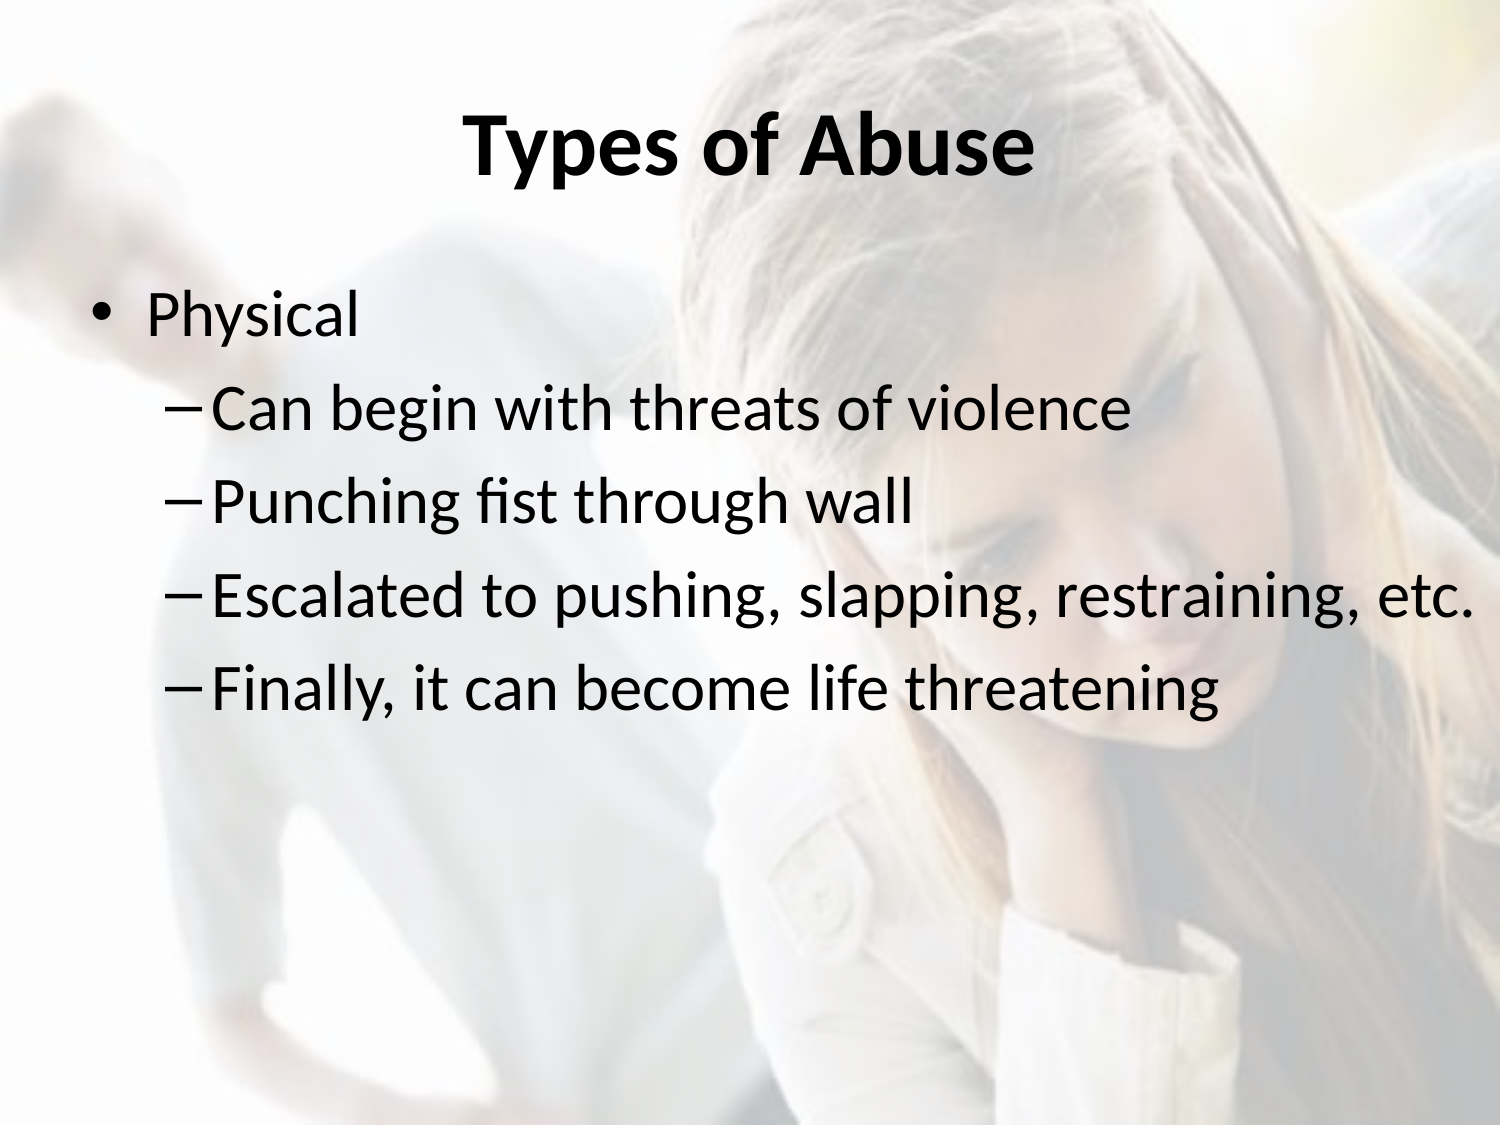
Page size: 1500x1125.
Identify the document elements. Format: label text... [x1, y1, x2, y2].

title Types of Abuse [75, 45, 1425, 233]
list Physical Can begin with threats of violence Punching fist through wall Escalated to pushing, slapping, restraining, etc. Finally, it can become life threatening [75, 262, 1500, 1005]
